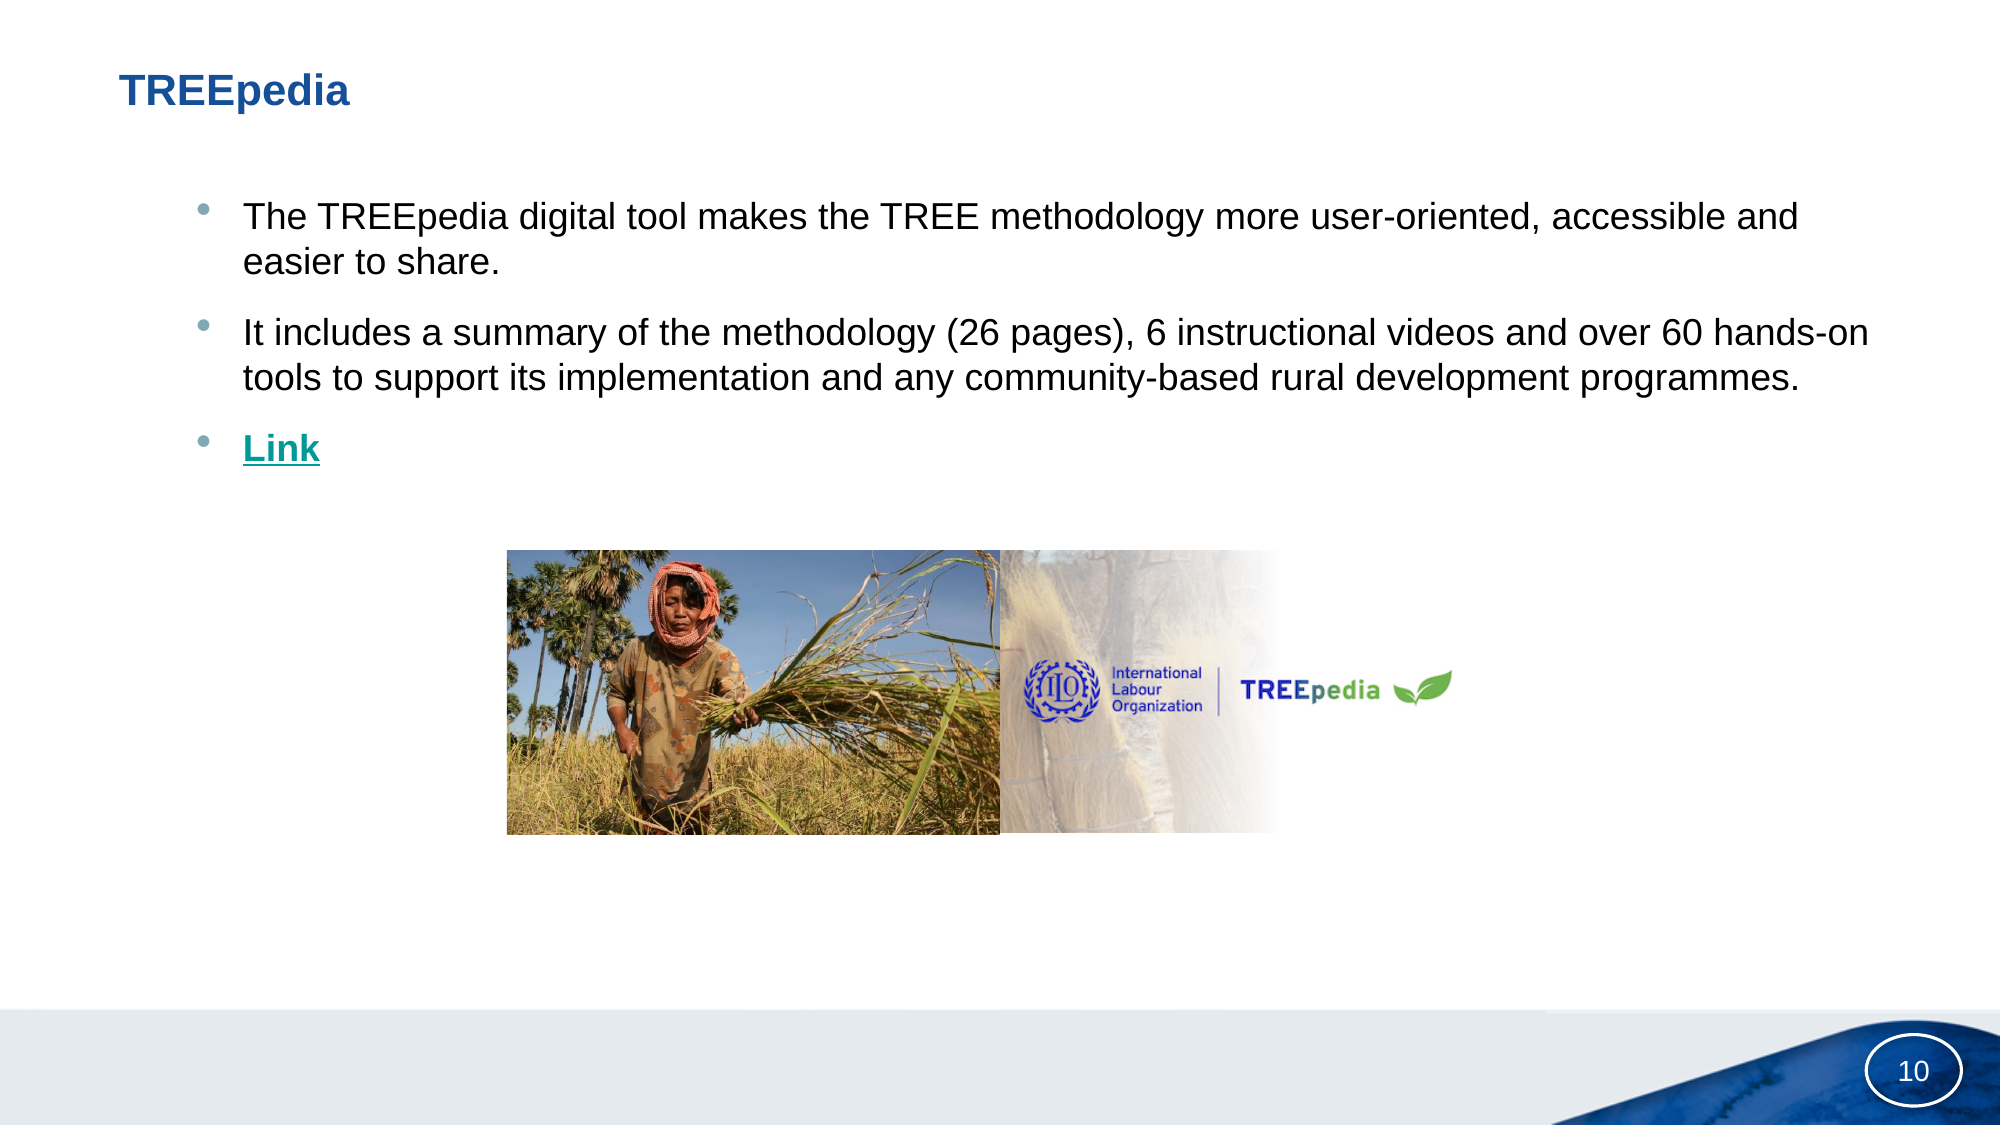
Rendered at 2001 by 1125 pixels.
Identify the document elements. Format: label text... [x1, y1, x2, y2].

list The TREEpedia digital tool makes the TREE methodology more user-oriented, accessible and easier to share. It includes a summary of the methodology (26 pages), 6 instructional videos and over 60 hands-on tools to support its implementation and any community-based rural development programmes. Link [106, 184, 1902, 764]
title TREEpedia [104, 54, 1904, 173]
picture [0, 985, 2000, 1125]
picture [506, 550, 1486, 835]
